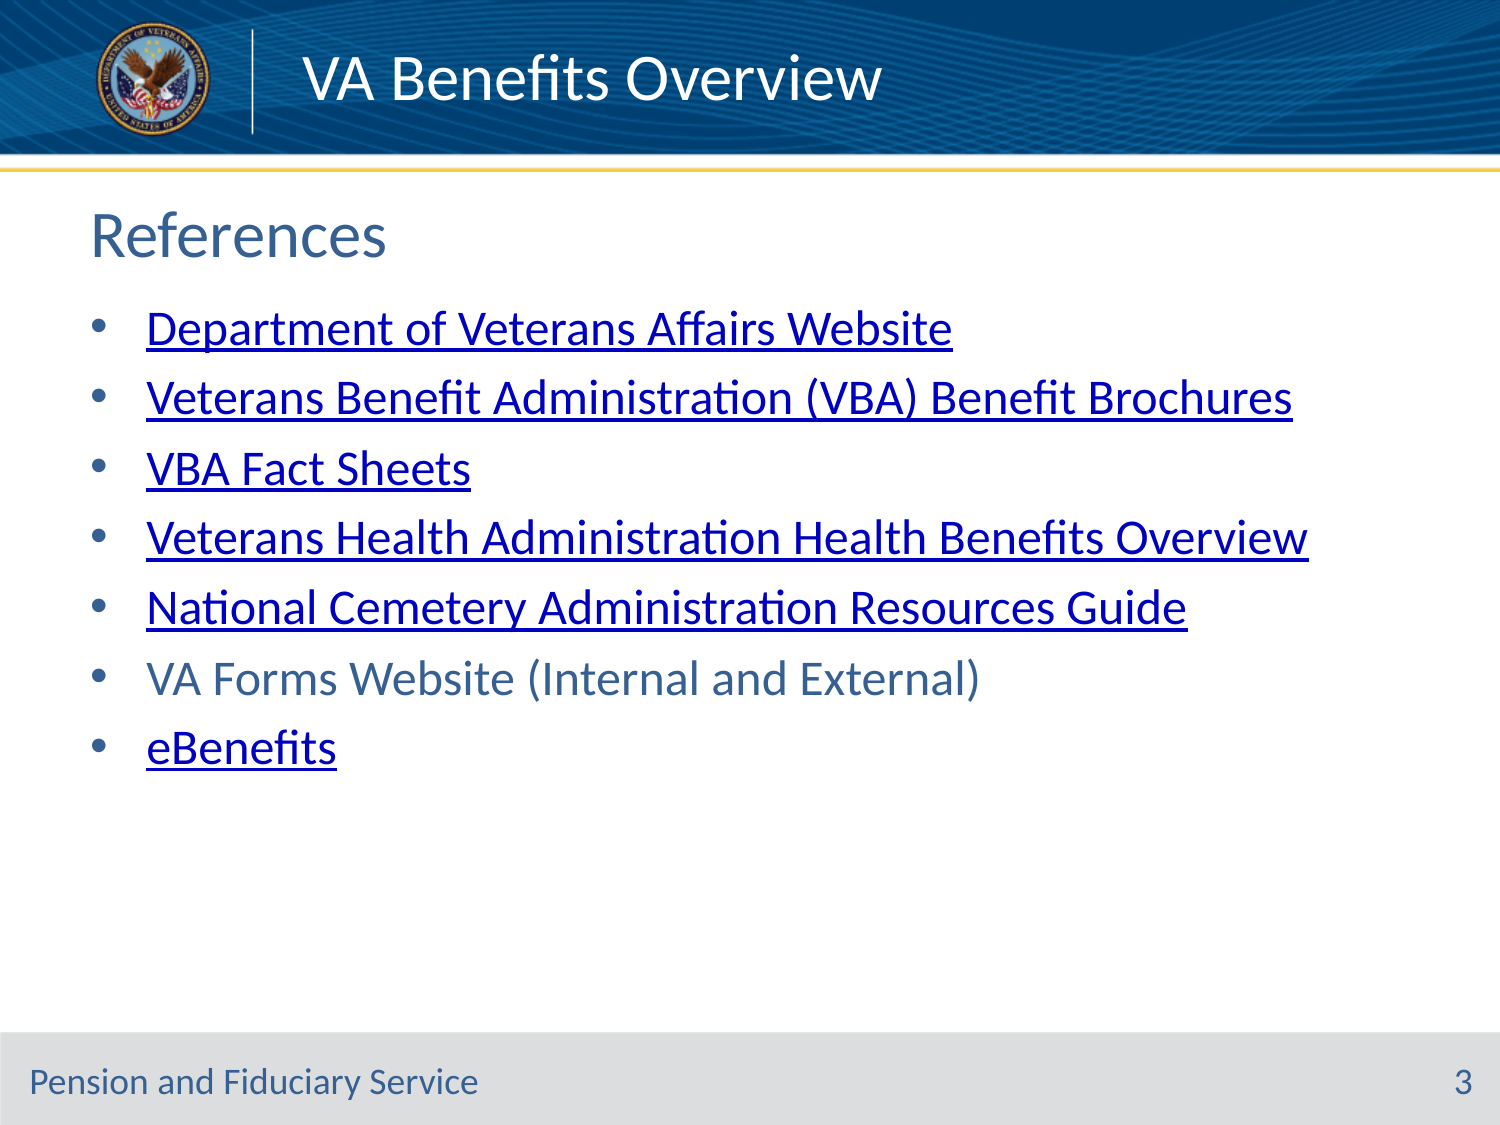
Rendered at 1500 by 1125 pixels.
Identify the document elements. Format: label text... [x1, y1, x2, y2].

list Department of Veterans Affairs Website Veterans Benefit Administration (VBA) Benefit Brochures VBA Fact Sheets Veterans Health Administration Health Benefits Overview National Cemetery Administration Resources Guide VA Forms Website (Internal and External) eBenefits [75, 287, 1425, 1005]
slide_number 3 [1137, 1050, 1488, 1110]
picture [0, 0, 1500, 172]
title References [75, 200, 1250, 263]
picture [0, 1032, 1500, 1125]
